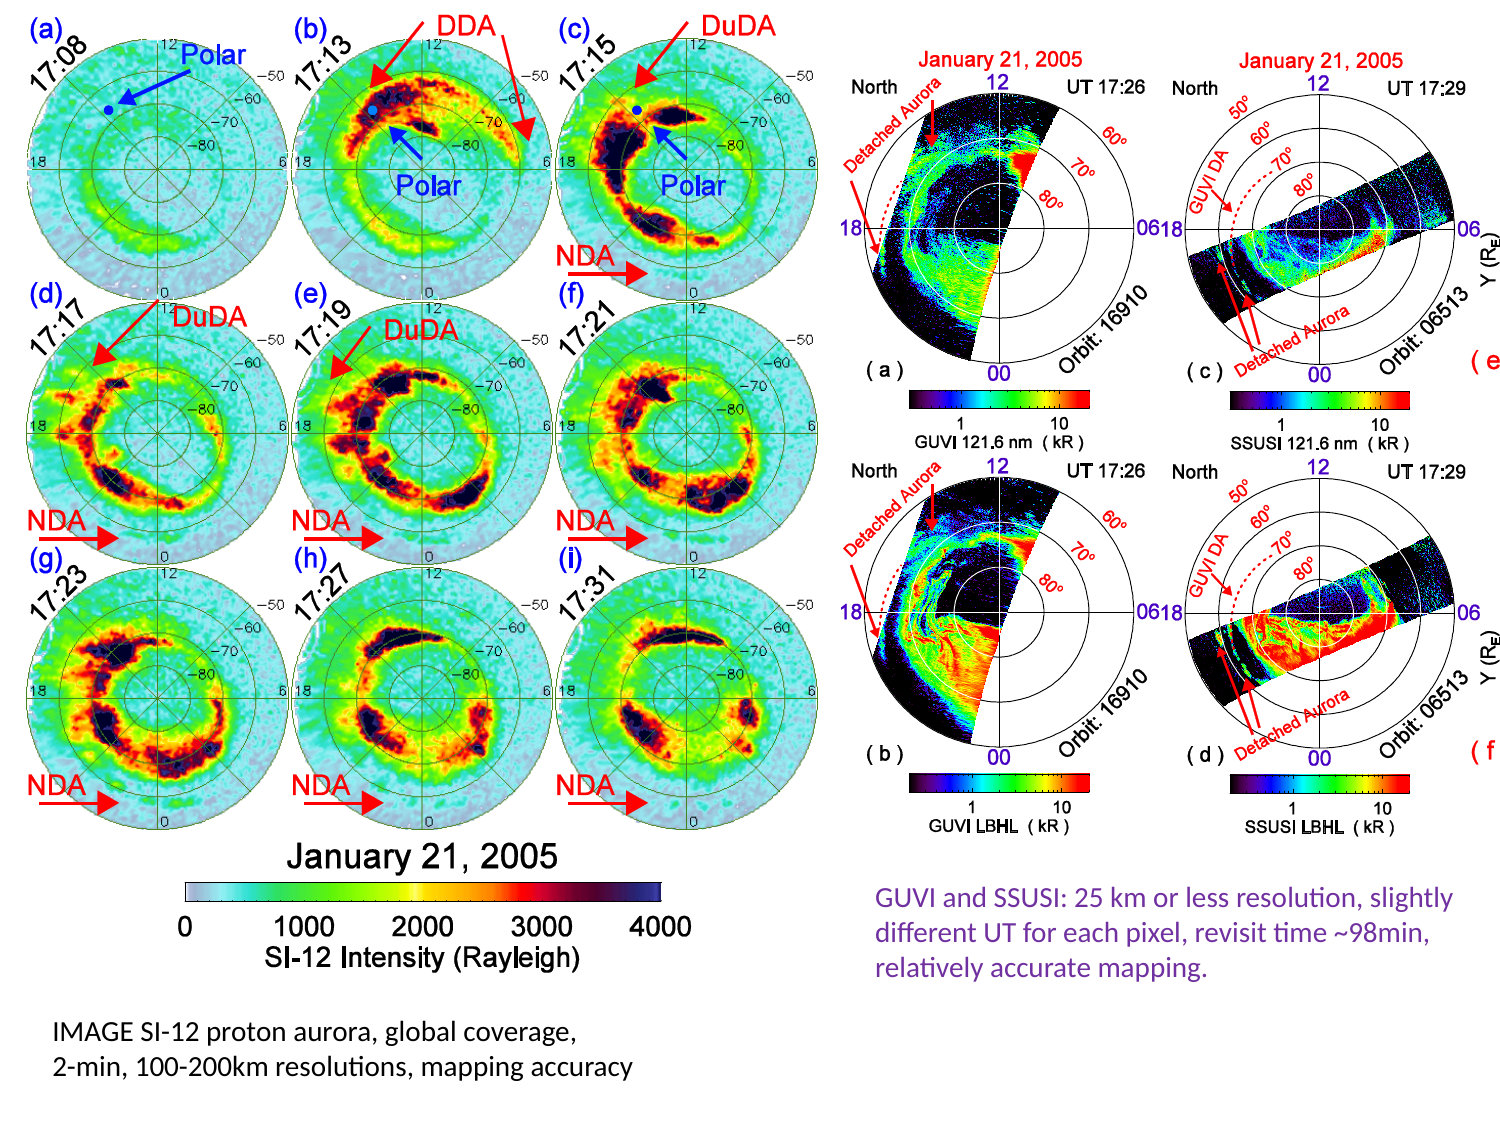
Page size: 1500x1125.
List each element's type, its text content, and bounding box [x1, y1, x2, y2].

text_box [837, 44, 1500, 992]
text_box IMAGE SI-12 proton aurora, global coverage, 2-min, 100-200km resolutions, mapping accuracy [37, 1004, 675, 1090]
picture [24, 12, 821, 976]
